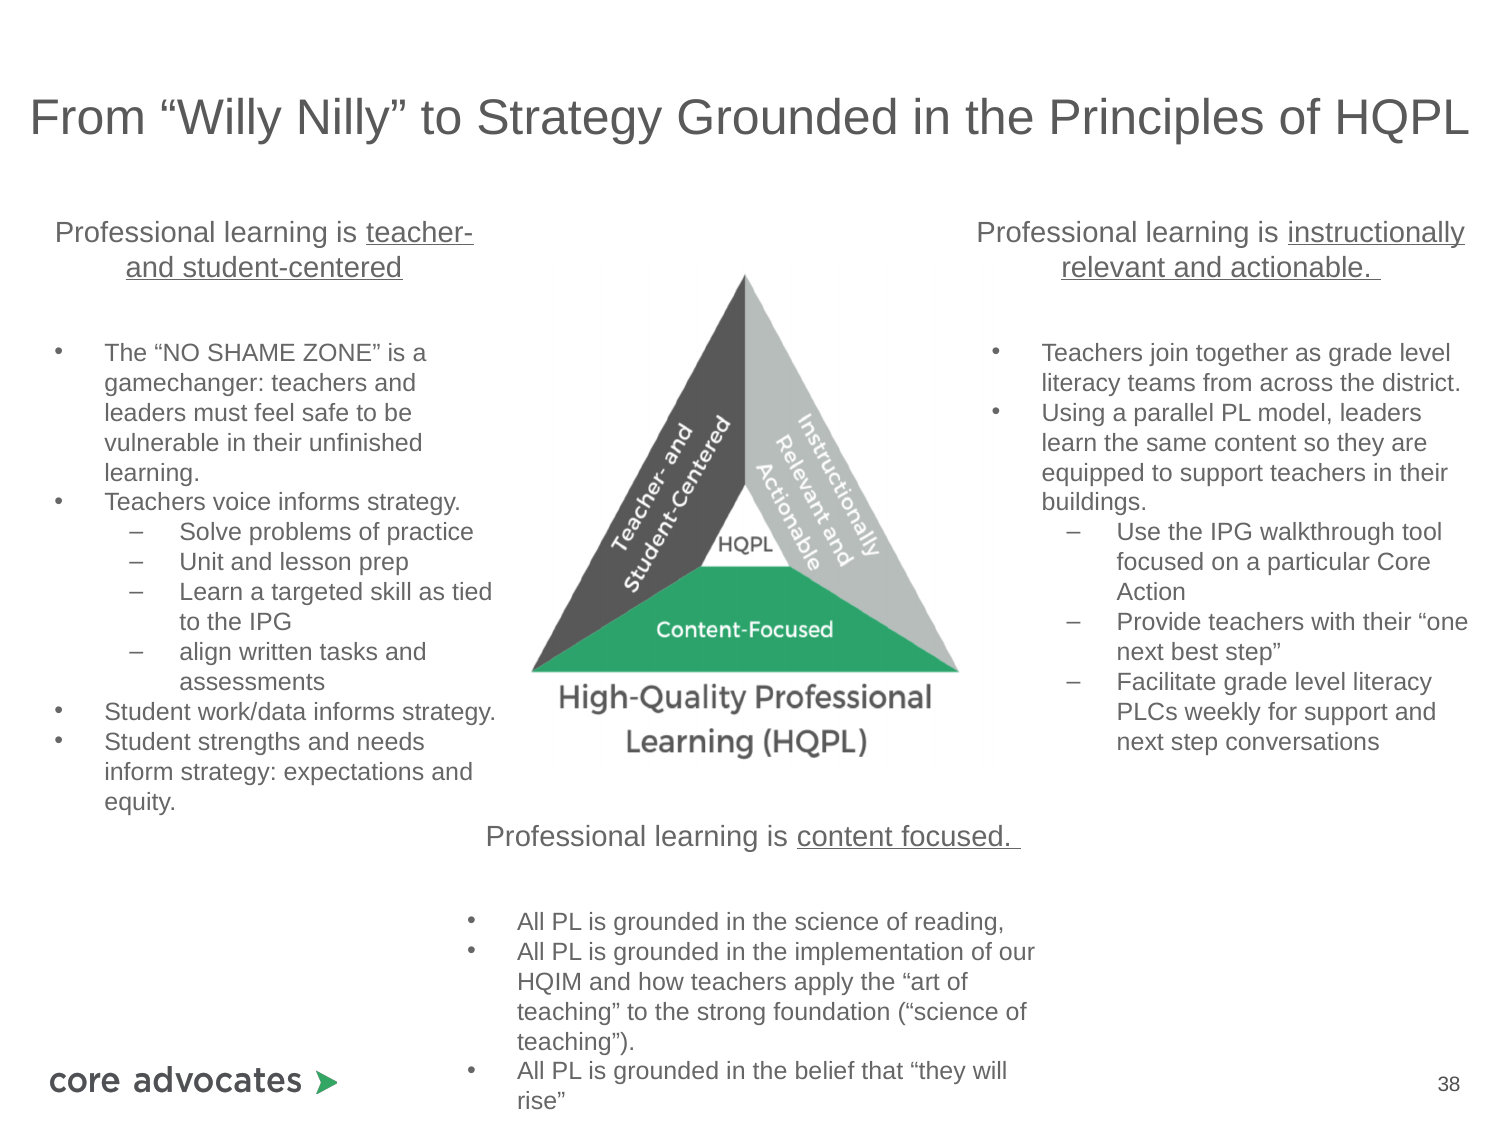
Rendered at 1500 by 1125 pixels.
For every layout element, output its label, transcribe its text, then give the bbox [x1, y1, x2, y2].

picture [50, 1066, 337, 1094]
list Professional learning is instructionally relevant and actionable. Teachers join together as grade level literacy teams from across the district. Using a parallel PL model, leaders learn the same content so they are equipped to support teachers in their buildings. Use the IPG walkthrough tool focused on a particular Core Action Provide teachers with their “one next best step” Facilitate grade level literacy PLCs weekly for support and next step conversations [951, 198, 1491, 802]
list Professional learning is teacher- and student-centered The “NO SHAME ZONE” is a gamechanger: teachers and leaders must feel safe to be vulnerable in their unfinished learning. Teachers voice informs strategy. Solve problems of practice Unit and lesson prep Learn a targeted skill as tied to the IPG align written tasks and assessments Student work/data informs strategy. Student strengths and needs inform strategy: expectations and equity. [14, 198, 514, 834]
picture [513, 257, 993, 772]
title From “Willy Nilly” to Strategy Grounded in the Principles of HQPL [14, 22, 1500, 206]
list Professional learning is content focused. All PL is grounded in the science of reading, All PL is grounded in the implementation of our HQIM and how teachers apply the “art of teaching” to the strong foundation (“science of teaching”). All PL is grounded in the belief that “they will rise” [427, 801, 1080, 1109]
